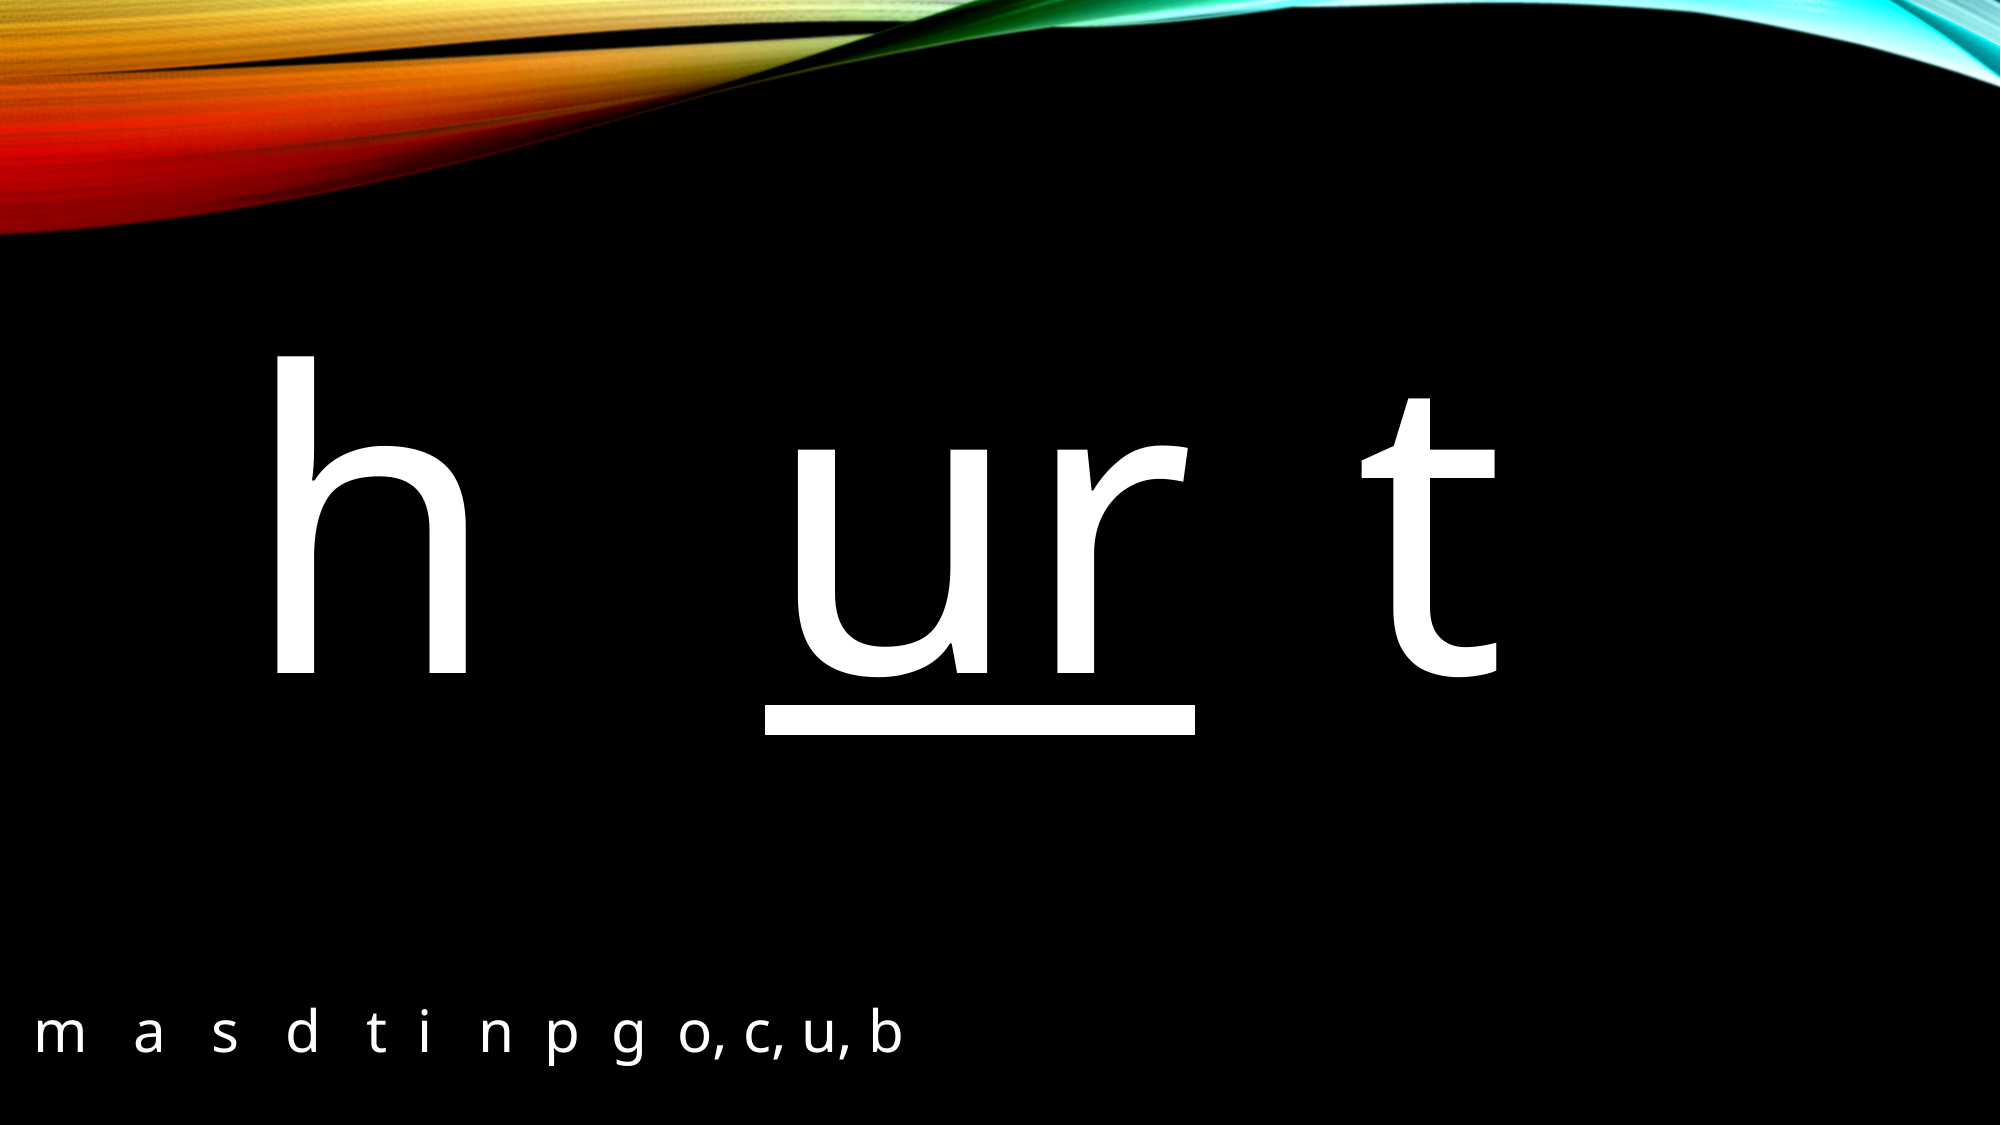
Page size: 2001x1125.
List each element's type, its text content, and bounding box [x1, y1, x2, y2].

picture [0, 0, 2000, 237]
text_box t [1340, 249, 1521, 765]
text_box h [227, 249, 362, 765]
text_box m a s d t i n p g o, c, u, b [18, 986, 2000, 1072]
text_box ur [750, 249, 1210, 765]
